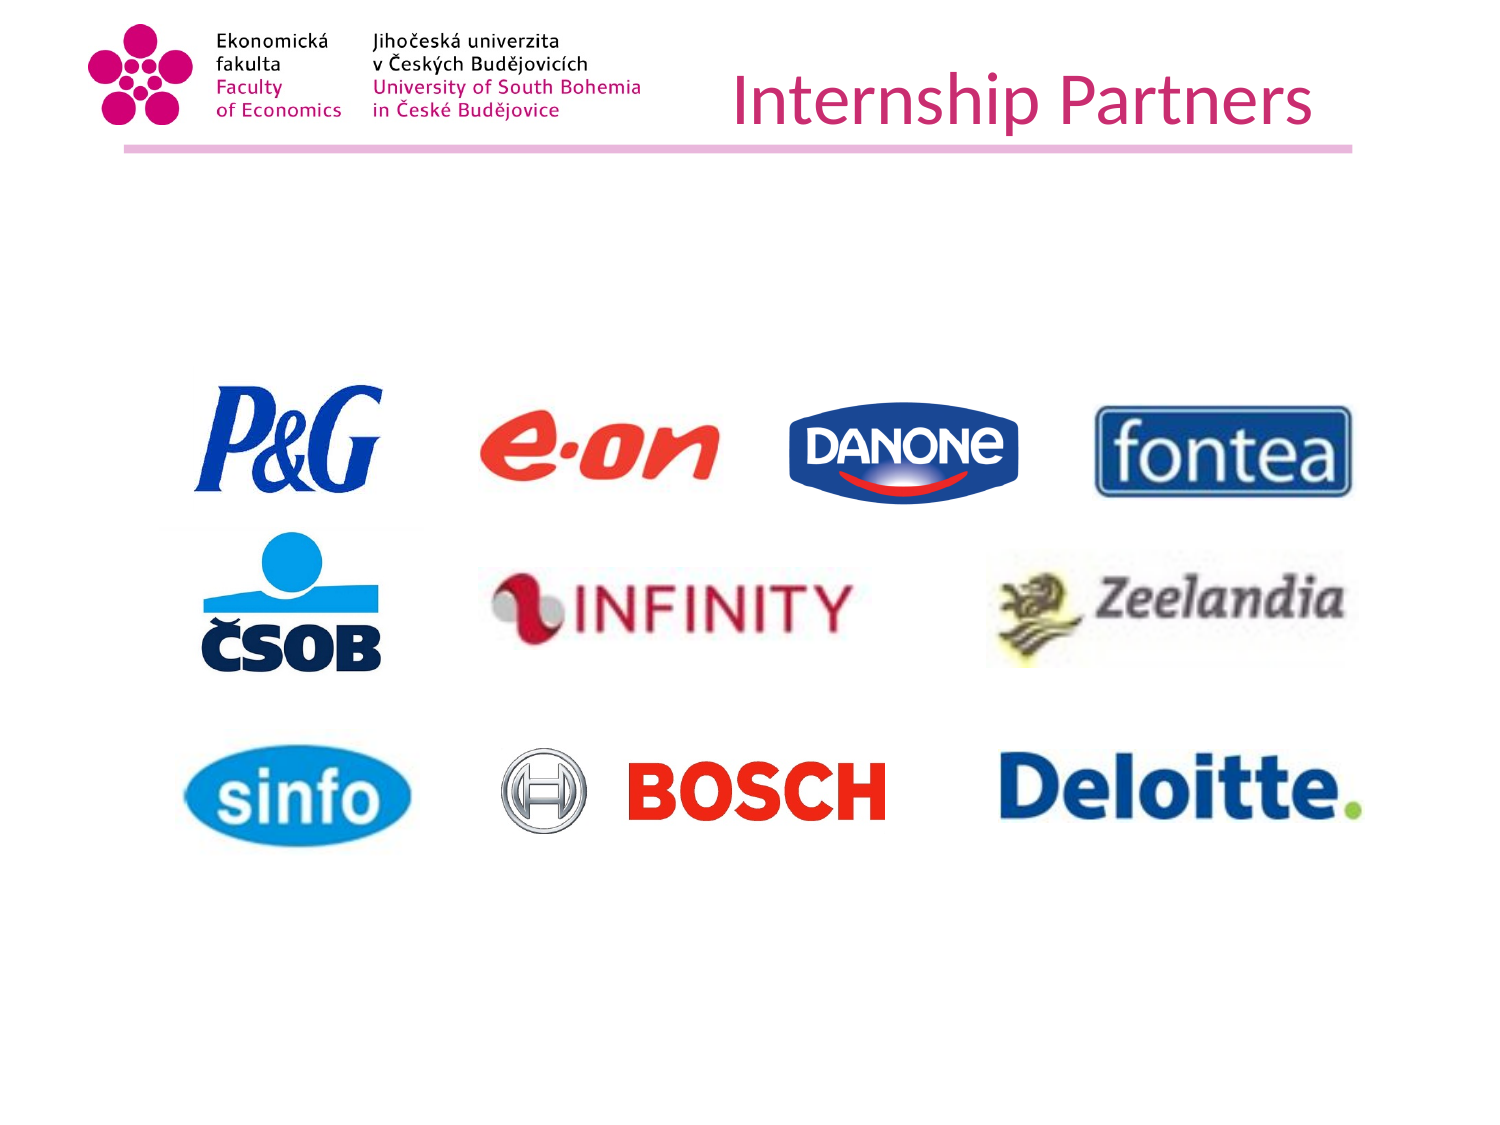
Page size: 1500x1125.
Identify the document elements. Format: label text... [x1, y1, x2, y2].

picture [785, 395, 1022, 510]
picture [159, 526, 425, 677]
picture [88, 24, 641, 126]
picture [1092, 403, 1360, 501]
text_box Internship Partners [645, 63, 1329, 125]
picture [175, 729, 420, 857]
picture [501, 748, 886, 835]
picture [478, 395, 725, 498]
picture [478, 566, 872, 651]
picture [193, 366, 384, 512]
picture [997, 749, 1365, 823]
picture [985, 548, 1359, 669]
